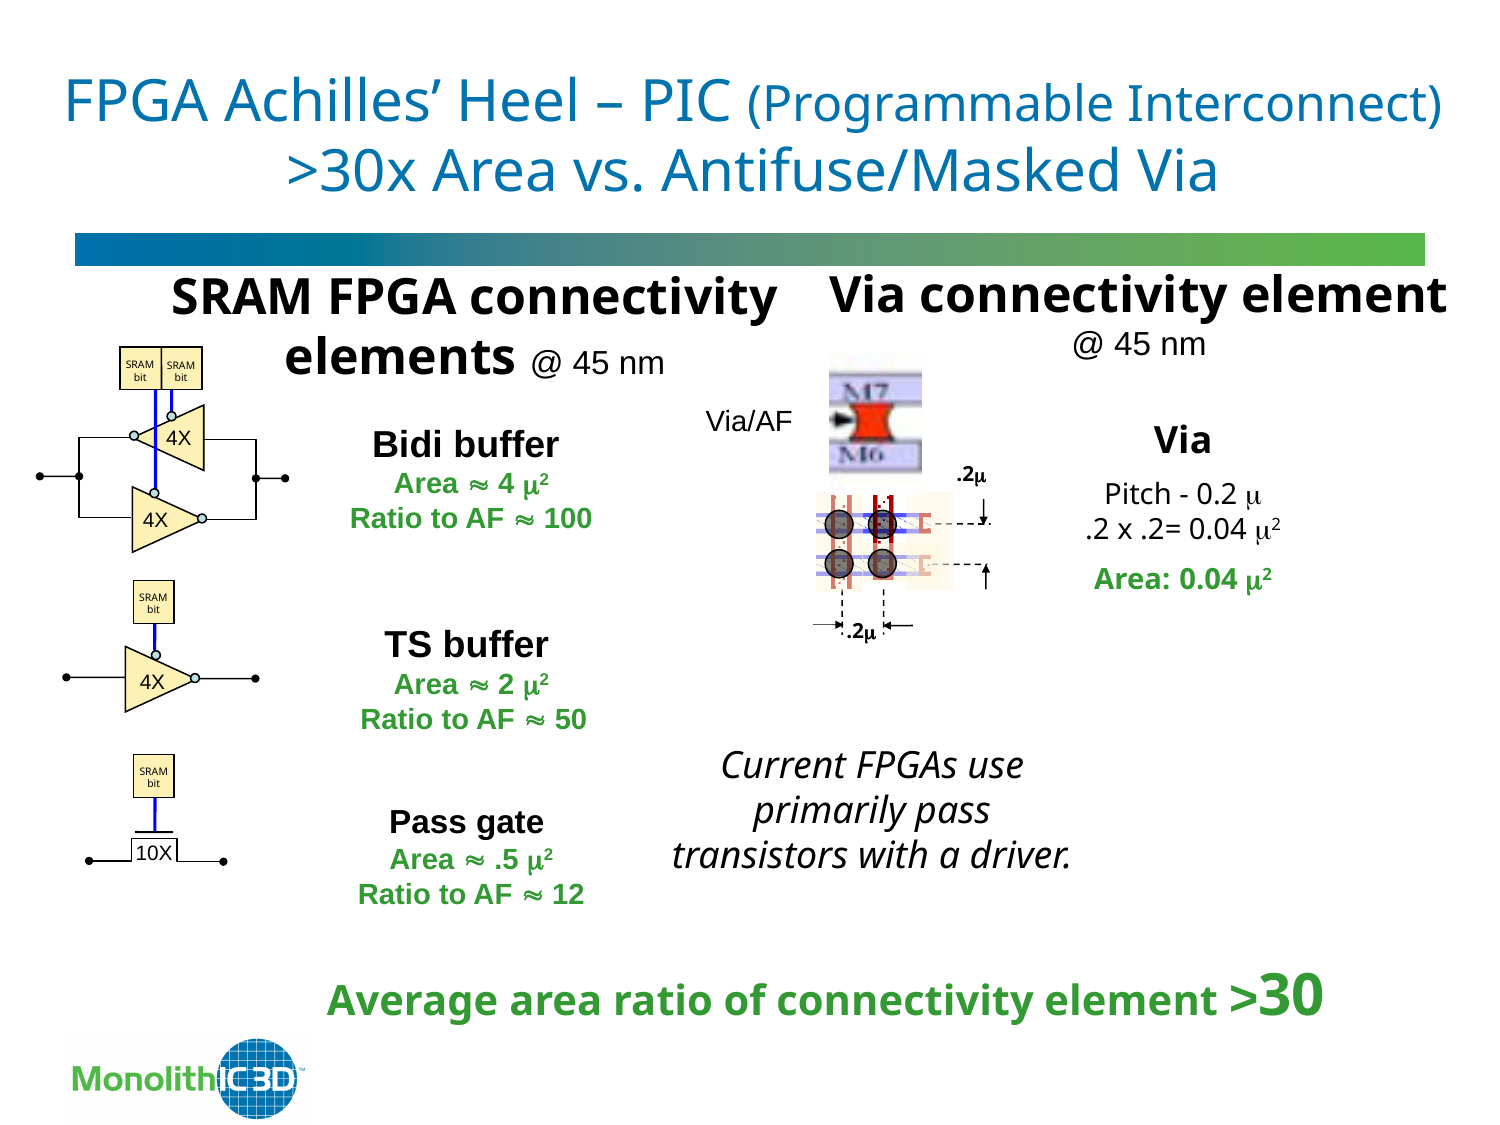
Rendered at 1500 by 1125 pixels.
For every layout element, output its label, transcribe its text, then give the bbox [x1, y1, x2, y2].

text_box Via Pitch - 0.2 m .2 x .2= 0.04 m2 Area: 0.04 m2 [1017, 408, 1350, 603]
picture [374, 233, 379, 256]
text_box .2m [941, 453, 1043, 494]
text_box Via/AF [690, 395, 824, 445]
text_box TS buffer Area  2 m2 Ratio to AF  50 [329, 612, 614, 743]
picture [829, 351, 922, 495]
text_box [811, 490, 991, 651]
text_box SRAM FPGA connectivity elements @ 45 nm [150, 256, 800, 392]
text_box Via connectivity element @ 45 nm [812, 254, 1466, 370]
picture [382, 233, 1425, 266]
text_box Pass gate Area  .5 m2 Ratio to AF  12 [333, 792, 610, 918]
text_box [39, 346, 286, 553]
text_box Current FPGAs use primarily pass transistors with a driver. [650, 733, 1095, 884]
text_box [66, 580, 256, 712]
text_box Average area ratio of connectivity element >30 [174, 950, 1477, 1035]
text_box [88, 754, 224, 862]
text_box Bidi buffer Area  4 m2 Ratio to AF  100 [320, 412, 622, 543]
text_box FPGA Achilles’ Heel – PIC (Programmable Interconnect) >30x Area vs. Antifuse/Masked Via [47, 67, 1460, 198]
picture [62, 1032, 313, 1125]
